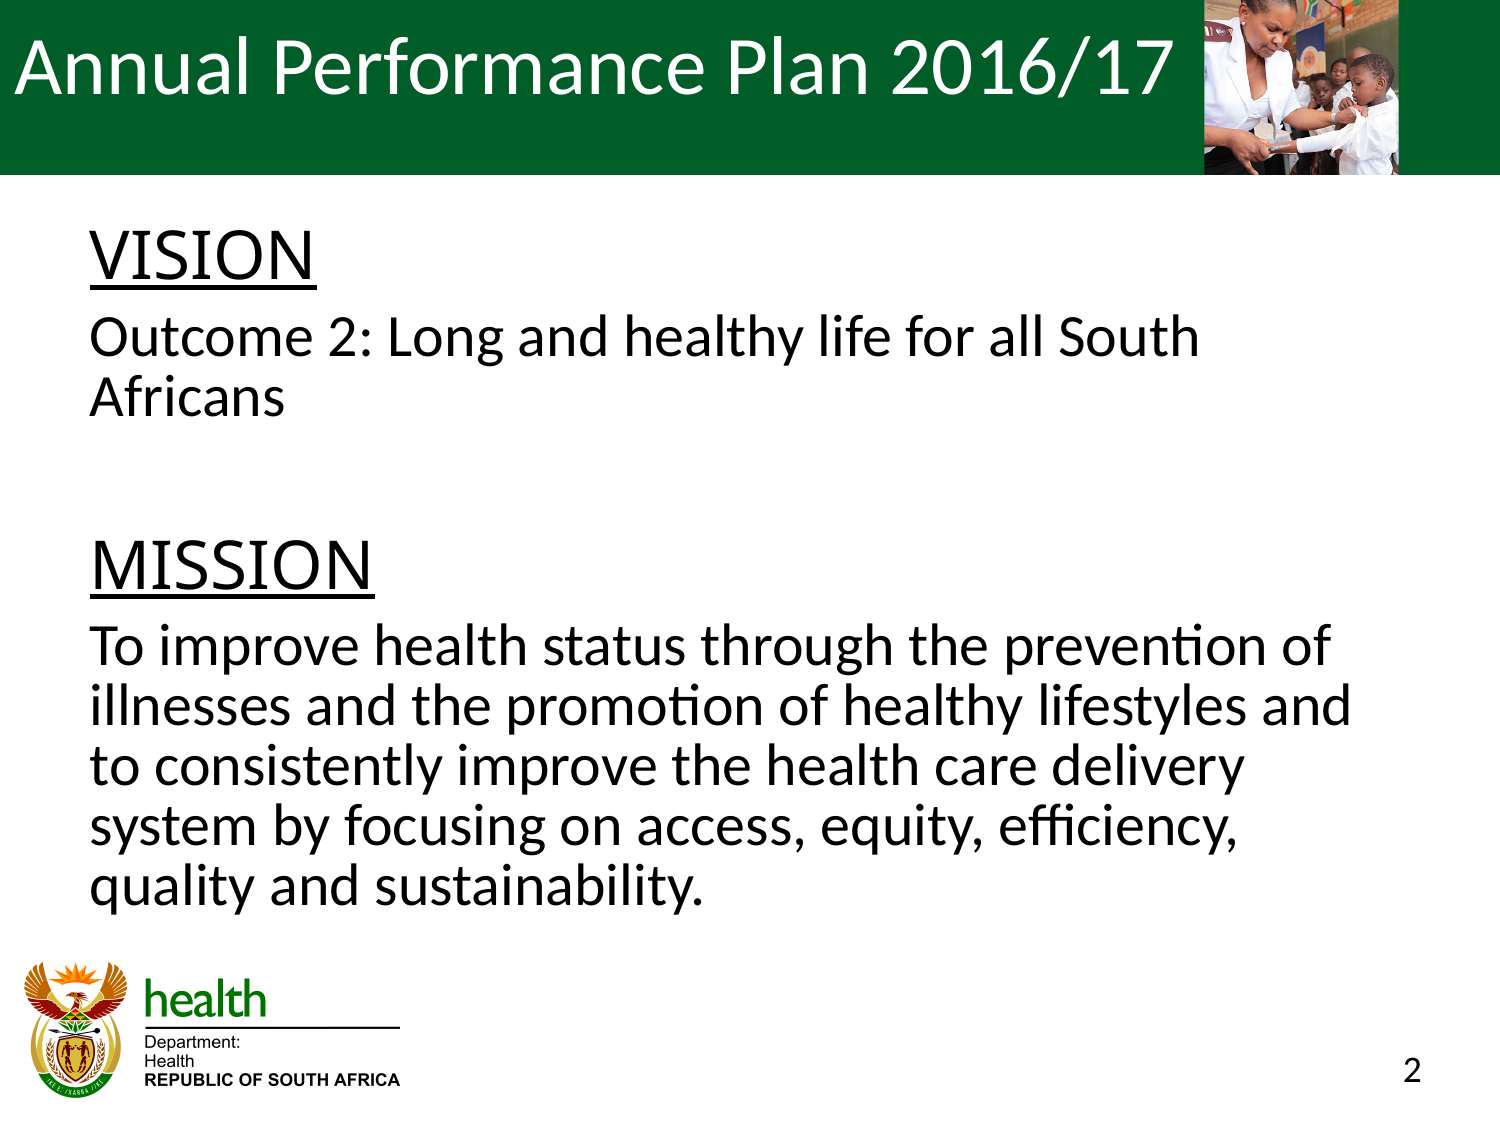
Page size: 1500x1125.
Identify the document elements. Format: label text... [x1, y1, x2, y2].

picture [24, 962, 400, 1098]
list VISION Outcome 2: Long and healthy life for all South Africans MISSION To improve health status through the prevention of illnesses and the promotion of healthy lifestyles and to consistently improve the health care delivery system by focusing on access, equity, efficiency, quality and sustainability. [75, 200, 1425, 929]
slide_number 2 [1362, 1037, 1463, 1098]
picture [1204, 0, 1399, 24]
title Annual Performance Plan 2016/17 [0, 24, 1425, 188]
